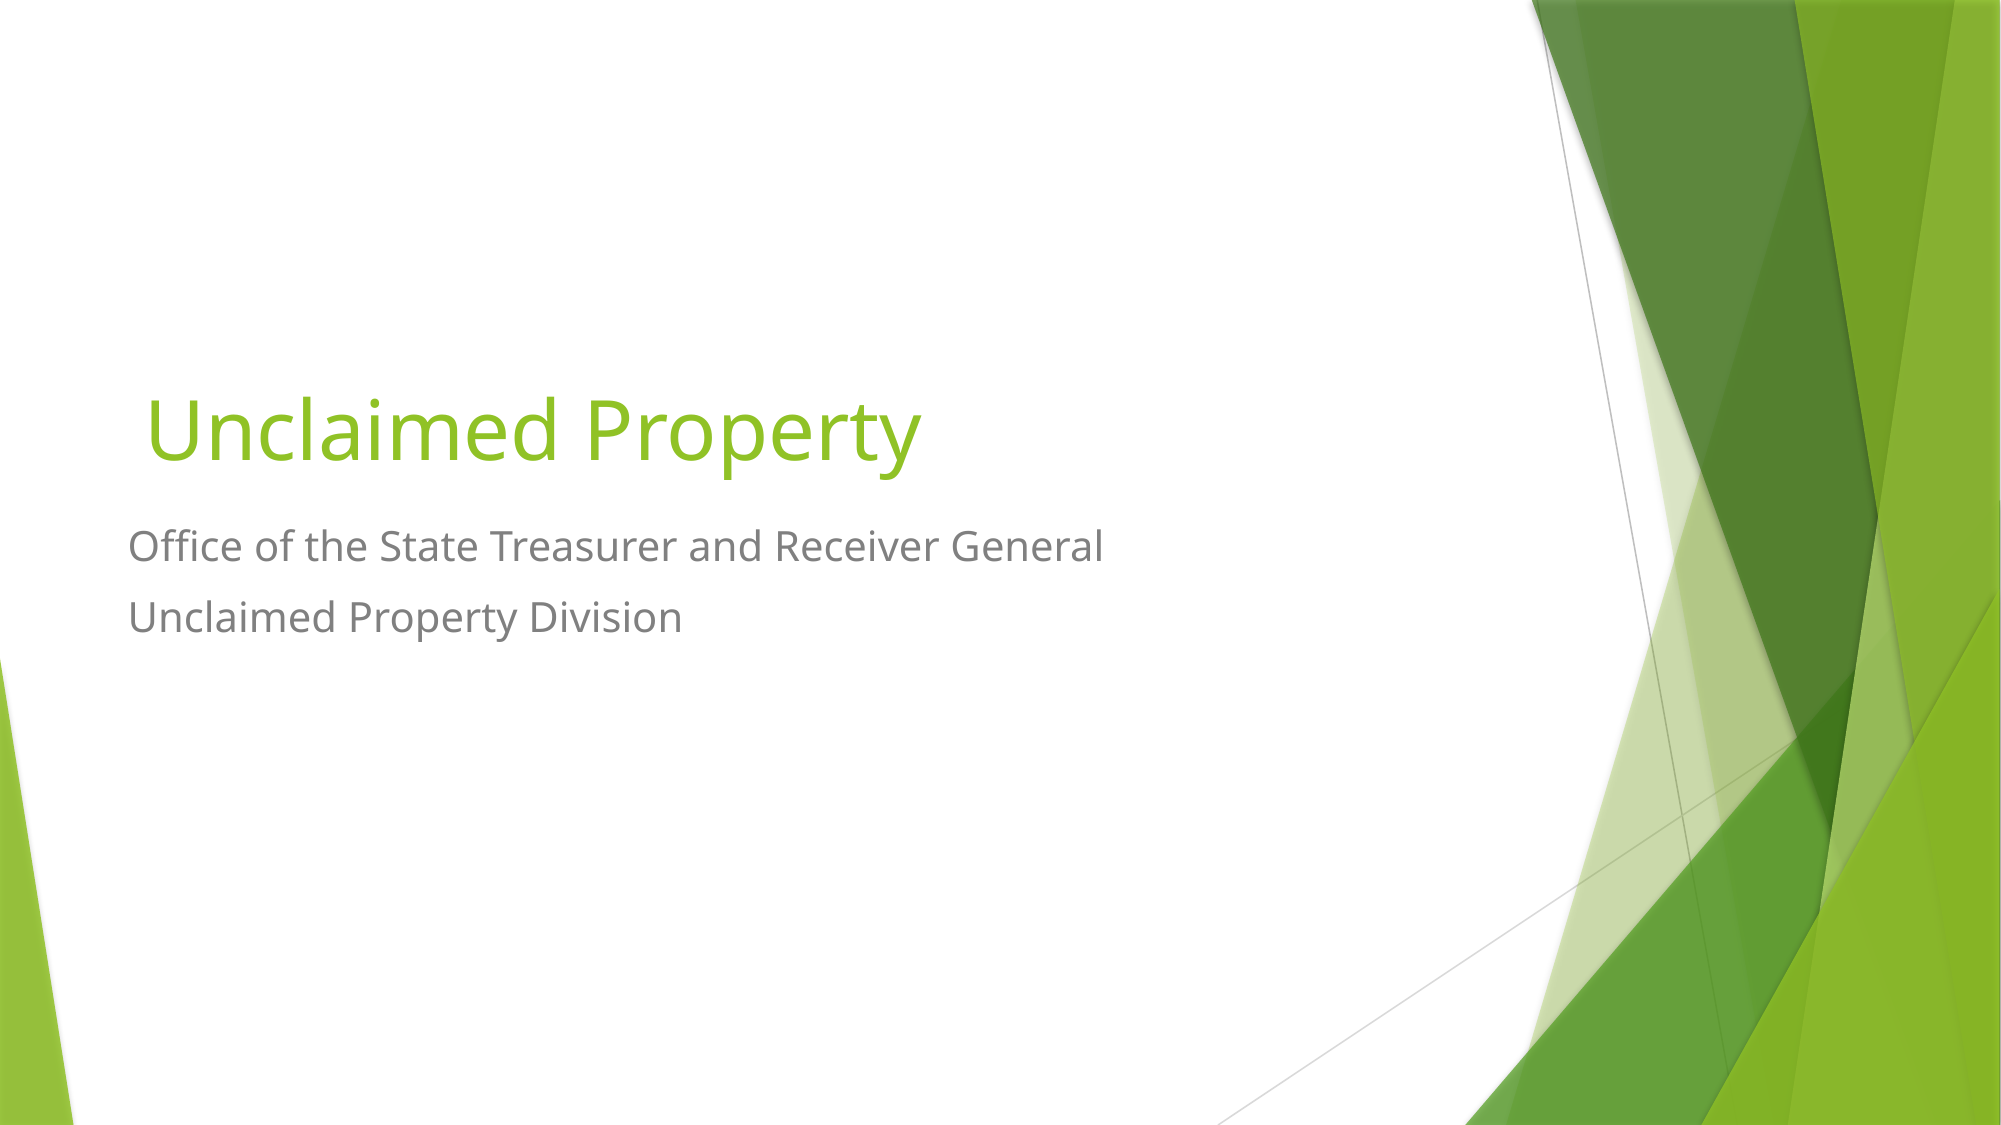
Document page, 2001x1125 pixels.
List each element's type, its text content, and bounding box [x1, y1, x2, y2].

title Unclaimed Property [129, 184, 1540, 485]
list Office of the State Treasurer and Receiver General Unclaimed Property Division [112, 512, 1523, 654]
